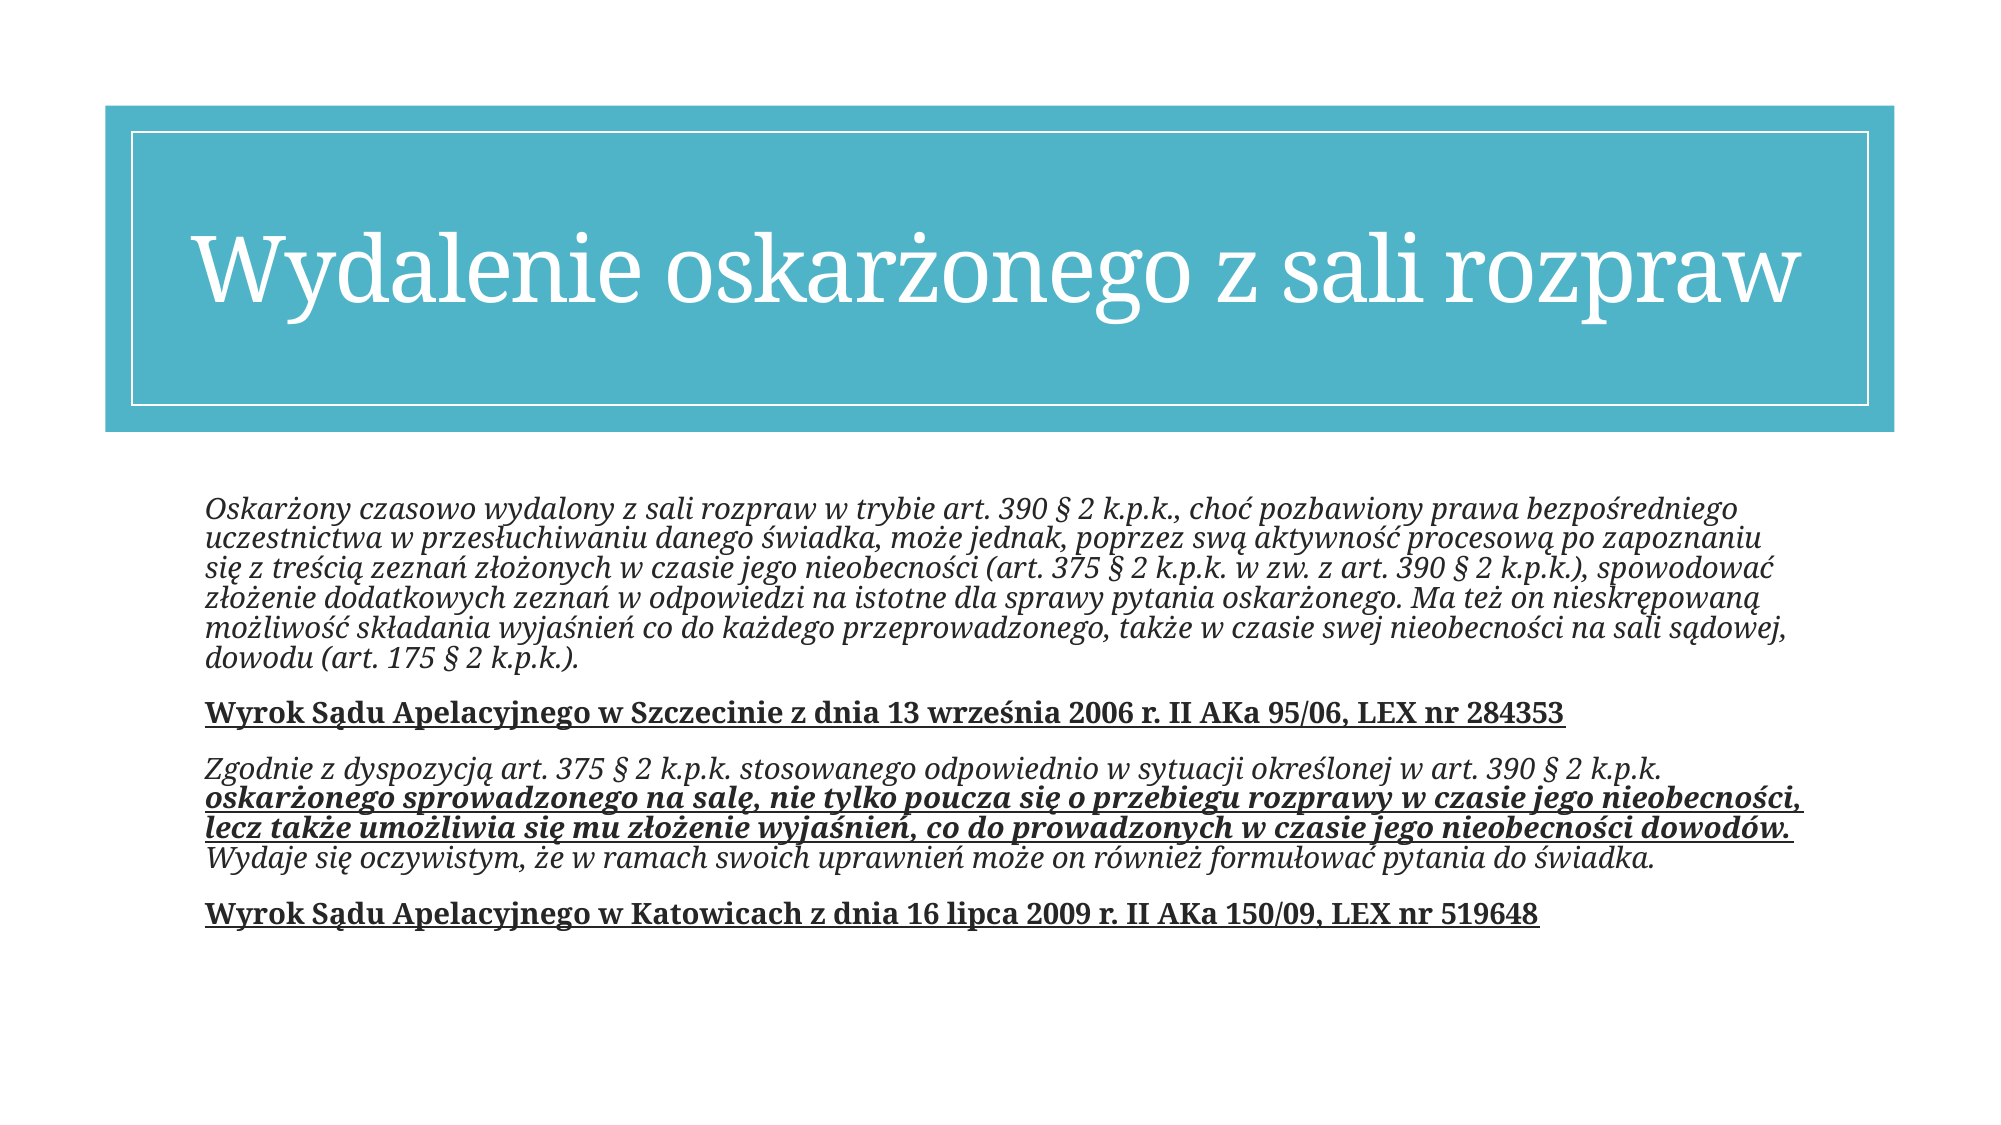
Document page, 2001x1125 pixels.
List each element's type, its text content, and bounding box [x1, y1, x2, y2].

list Oskarżony czasowo wydalony z sali rozpraw w trybie art. 390 § 2 k.p.k., choć pozbawiony prawa bezpośredniego uczestnictwa w przesłuchiwaniu danego świadka, może jednak, poprzez swą aktywność procesową po zapoznaniu się z treścią zeznań złożonych w czasie jego nieobecności (art. 375 § 2 k.p.k. w zw. z art. 390 § 2 k.p.k.), spowodować złożenie dodatkowych zeznań w odpowiedzi na istotne dla sprawy pytania oskarżonego. Ma też on nieskrępowaną możliwość składania wyjaśnień co do każdego przeprowadzonego, także w czasie swej nieobecności na sali sądowej, dowodu (art. 175 § 2 k.p.k.). Wyrok Sądu Apelacyjnego w Szczecinie z dnia 13 września 2006 r. II AKa 95/06, LEX nr 284353 Zgodnie z dyspozycją art. 375 § 2 k.p.k. stosowanego odpowiednio w sytuacji określonej w art. 390 § 2 k.p.k. oskarżonego sprowadzonego na salę, nie tylko poucza się o przebiegu rozprawy w czasie jego nieobecności, lecz także umożliwia się mu złożenie wyjaśnień, co do prowadzonych w czasie jego nieobecności dowodów. Wydaje się oczywistym, że w ramach swoich uprawnień może on również formułować pytania do świadka. Wyrok Sądu Apelacyjnego w Katowicach z dnia 16 lipca 2009 r. II AKa 150/09, LEX nr 519648 [175, 487, 1823, 964]
text_box [131, 131, 1869, 406]
title Wydalenie oskarżonego z sali rozpraw [175, 173, 1823, 376]
text_box [104, 104, 1895, 433]
